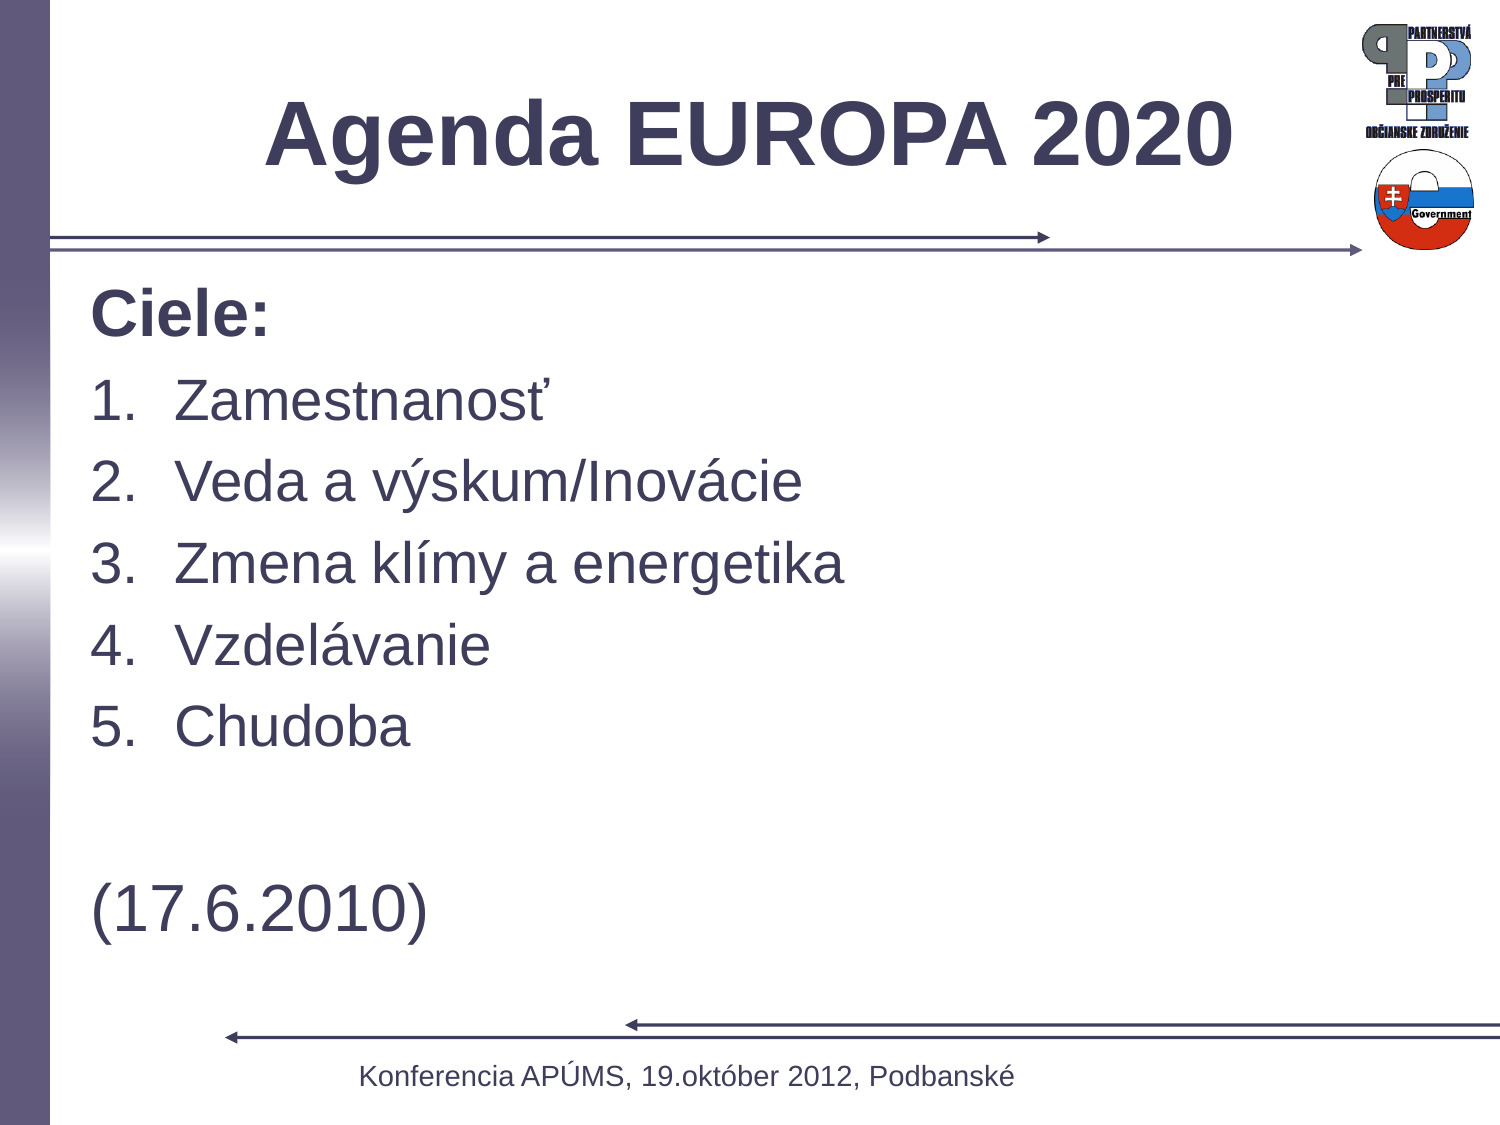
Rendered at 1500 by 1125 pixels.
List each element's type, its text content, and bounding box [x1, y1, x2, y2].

picture [1362, 24, 1471, 138]
footer Konferencia APÚMS, 19.október 2012, Podbanské [49, 1049, 1326, 1103]
picture [1374, 149, 1474, 250]
title Agenda EUROPA 2020 [74, 44, 1426, 213]
list Ciele: Zamestnanosť Veda a výskum/Inovácie Zmena klímy a energetika Vzdelávanie Chudoba (17.6.2010) [74, 262, 1426, 1006]
